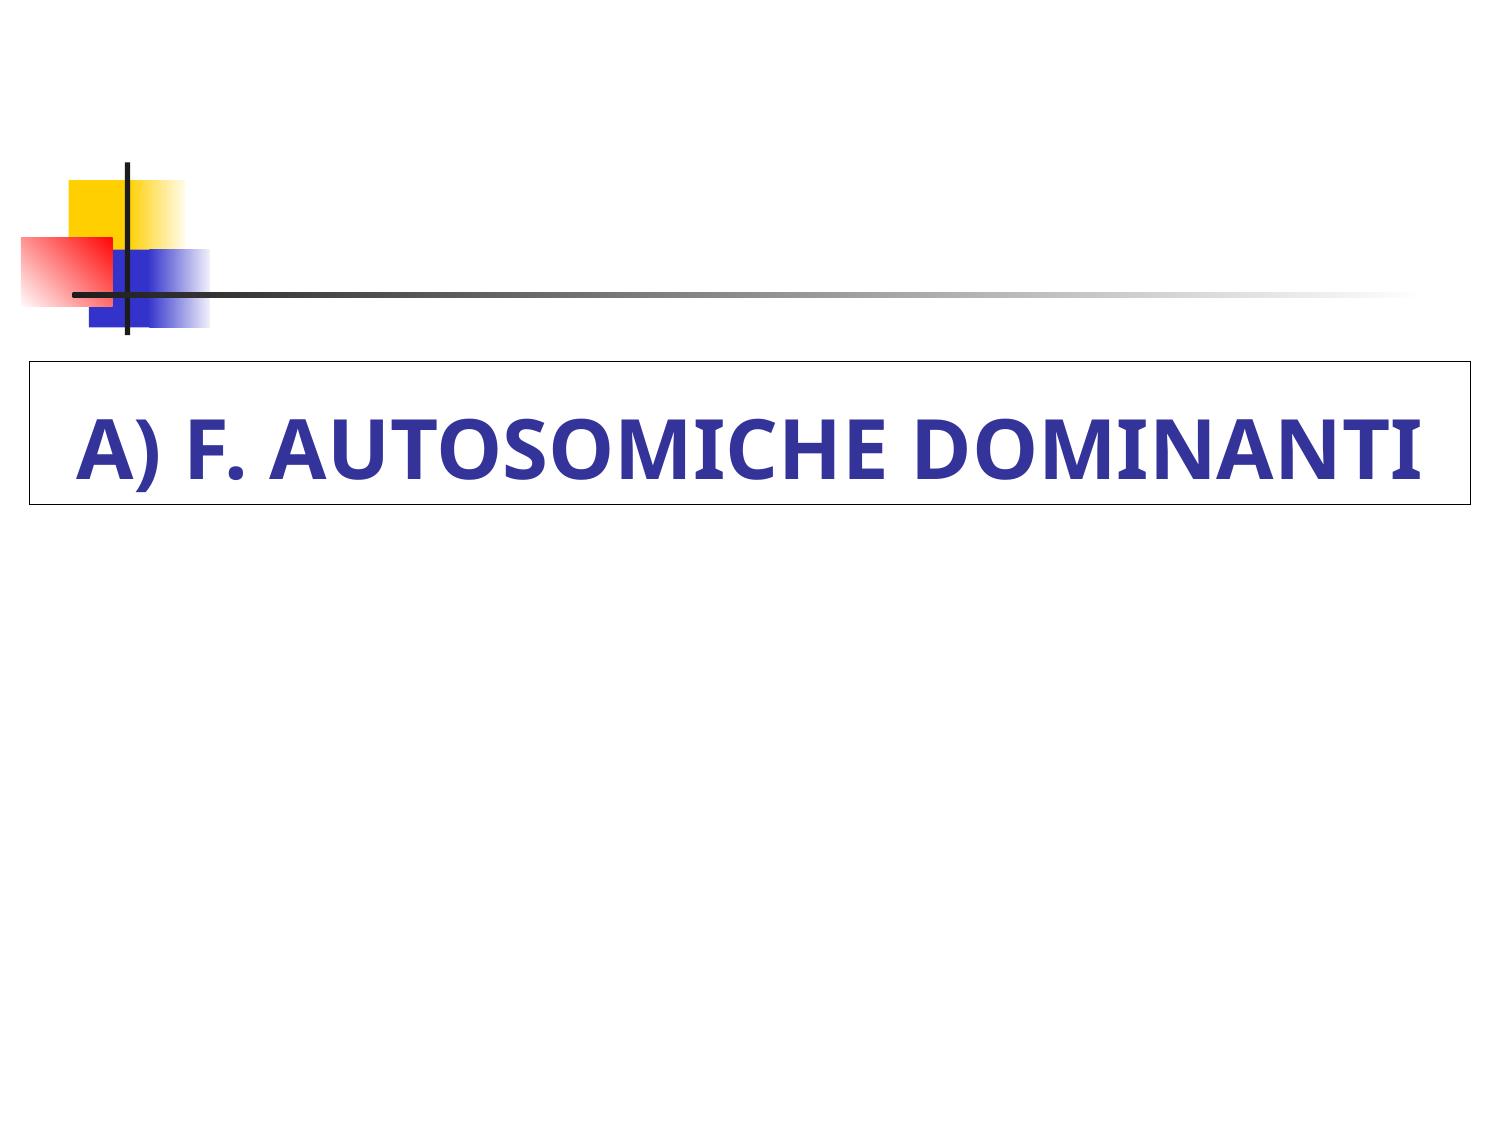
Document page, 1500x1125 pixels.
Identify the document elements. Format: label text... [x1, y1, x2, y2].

title A) F. AUTOSOMICHE DOMINANTI [29, 361, 1471, 505]
